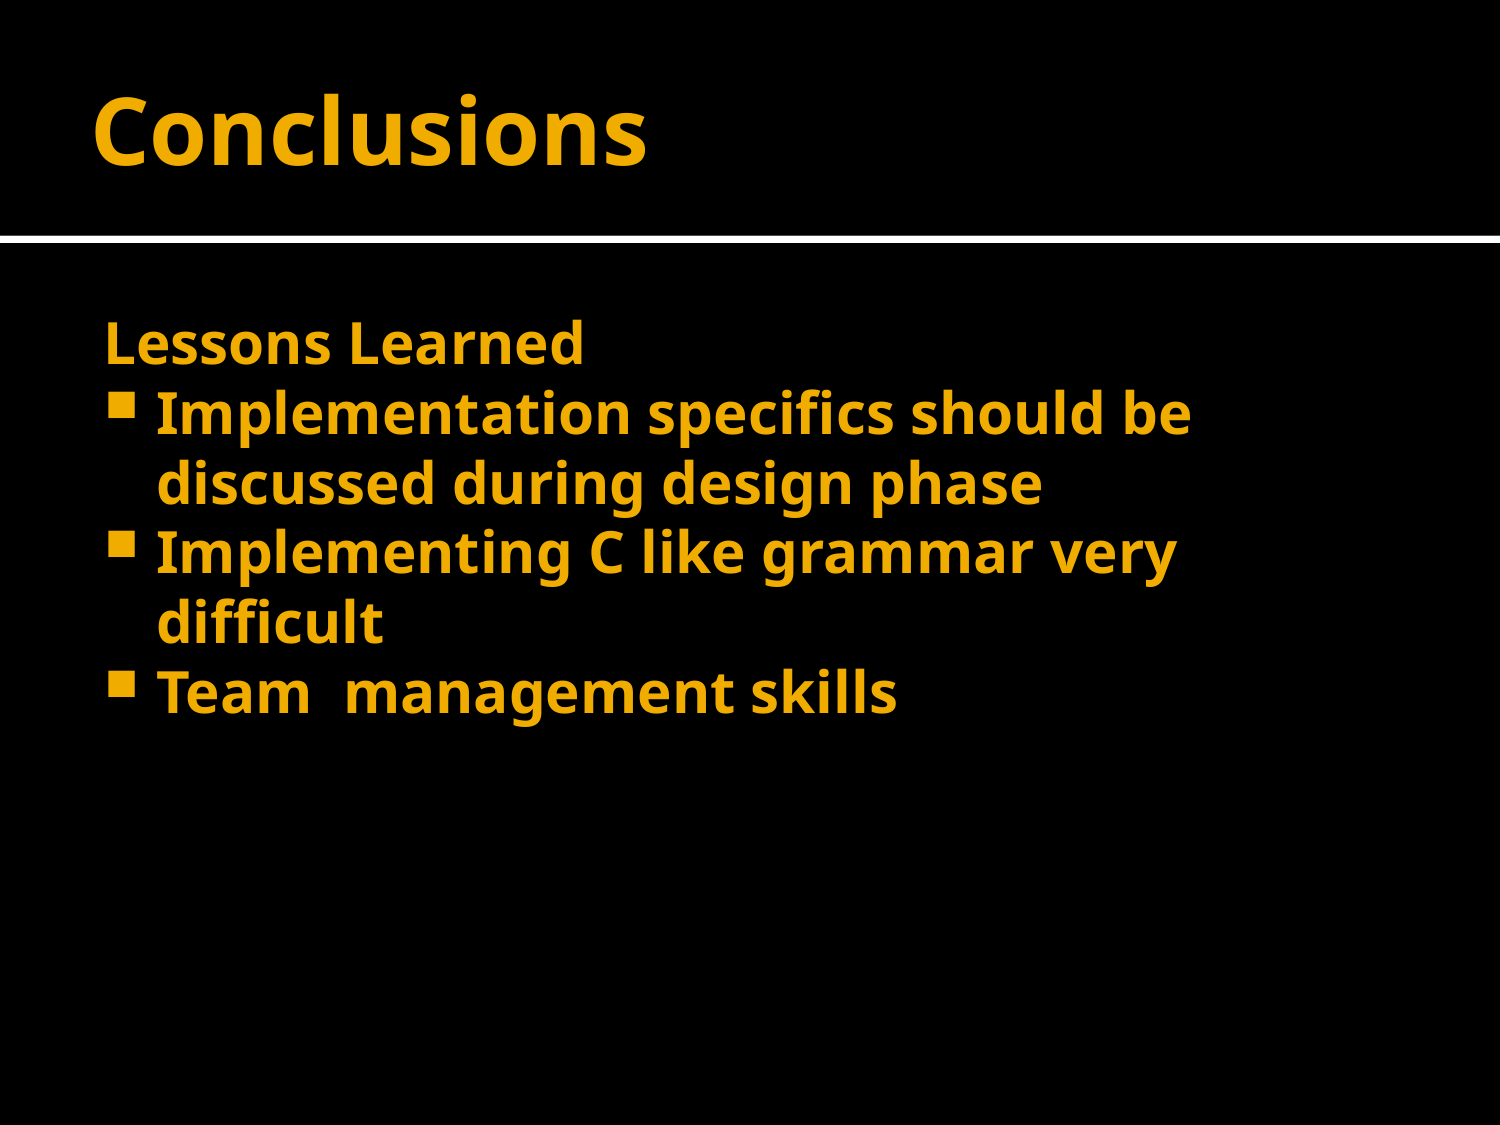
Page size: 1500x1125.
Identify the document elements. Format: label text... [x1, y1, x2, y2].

title Conclusions [75, 25, 1425, 231]
list Lessons Learned Implementation specifics should be discussed during design phase Implementing C like grammar very difficult Team management skills [74, 290, 1426, 1051]
